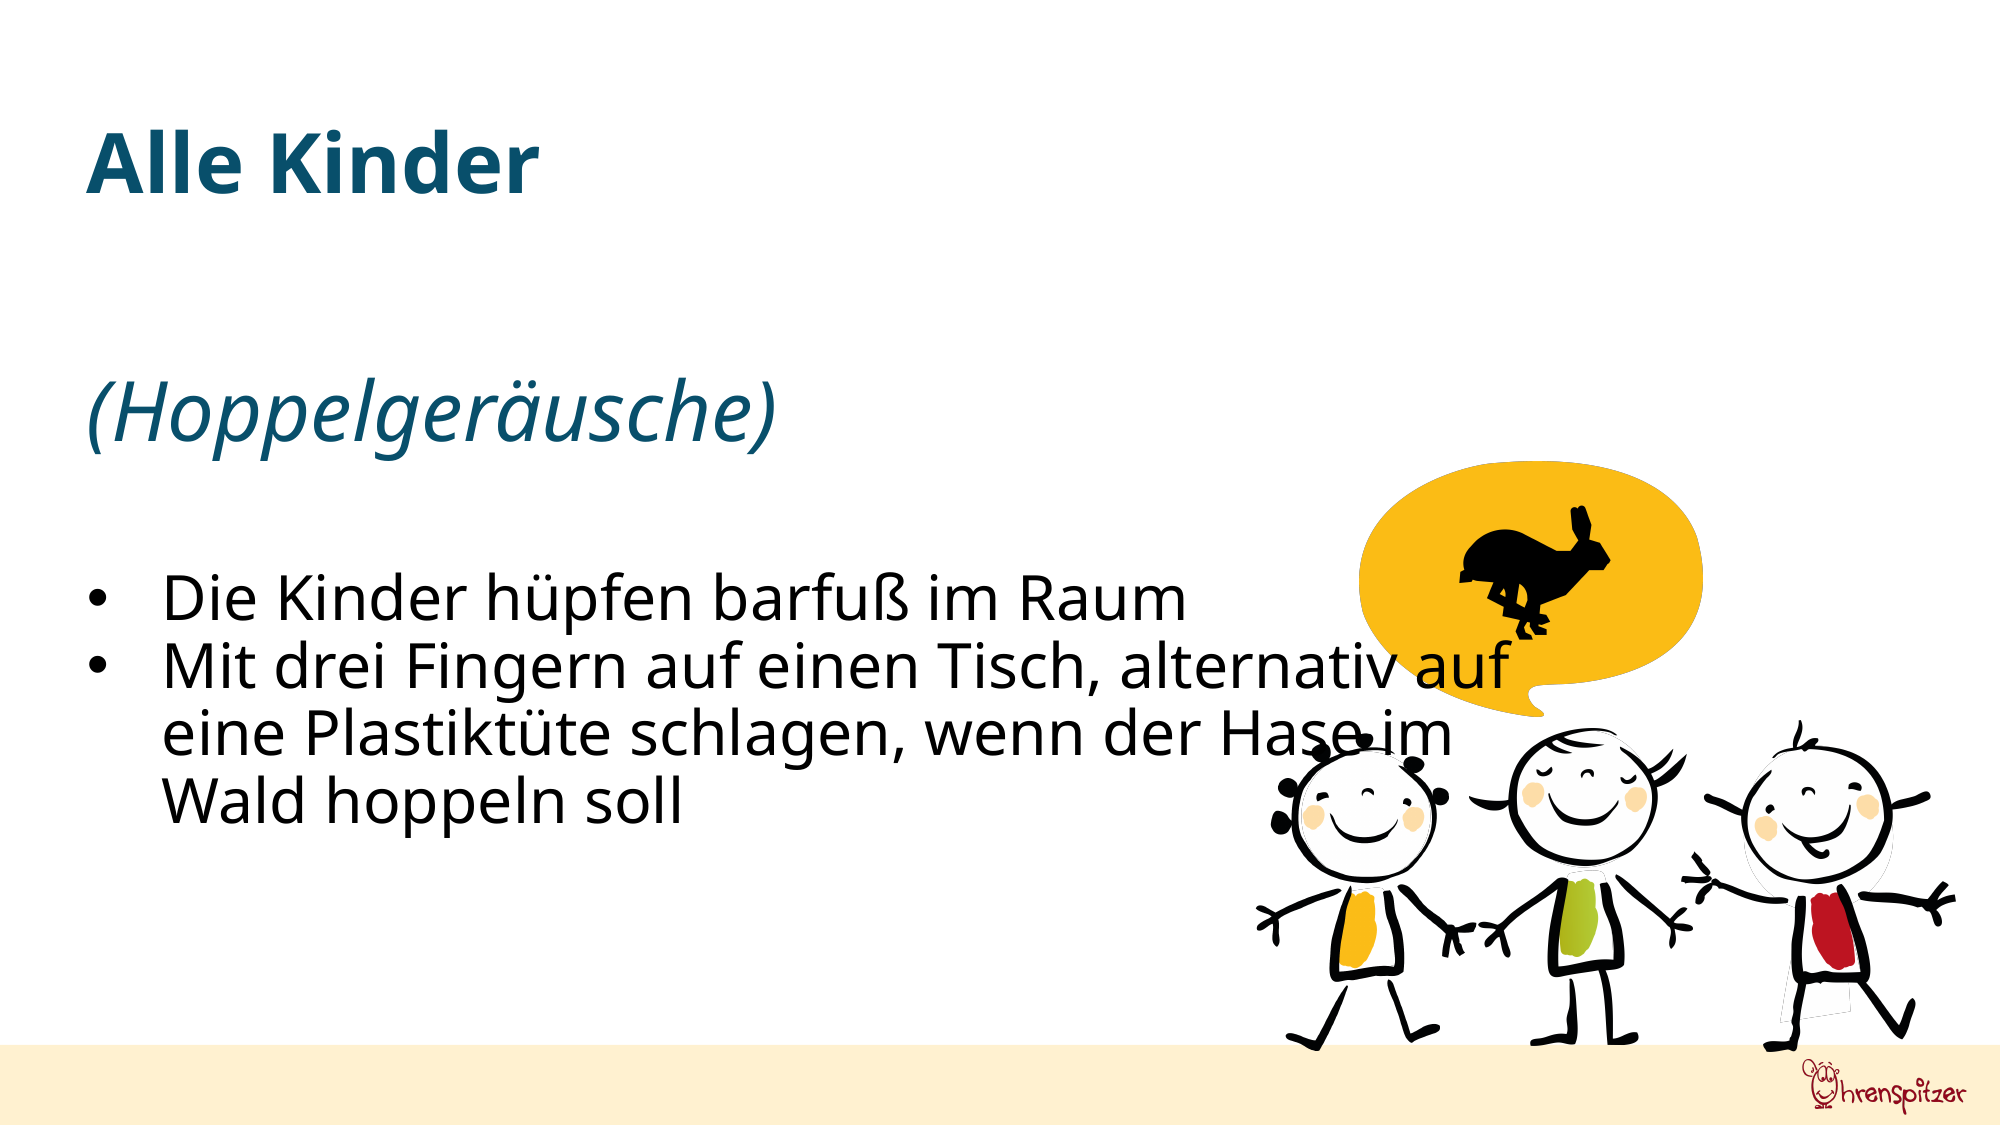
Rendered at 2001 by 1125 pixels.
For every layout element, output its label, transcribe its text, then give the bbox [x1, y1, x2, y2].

picture [1222, 720, 1956, 1080]
text_box (Hoppelgeräusche) Die Kinder hüpfen barfuß im Raum Mit drei Fingern auf einen Tisch, alternativ auf eine Plastiktüte schlagen, wenn der Hase im Wald hoppeln soll [71, 708, 1622, 845]
picture [1359, 450, 1703, 717]
text_box Alle Kinder [71, 83, 1467, 219]
